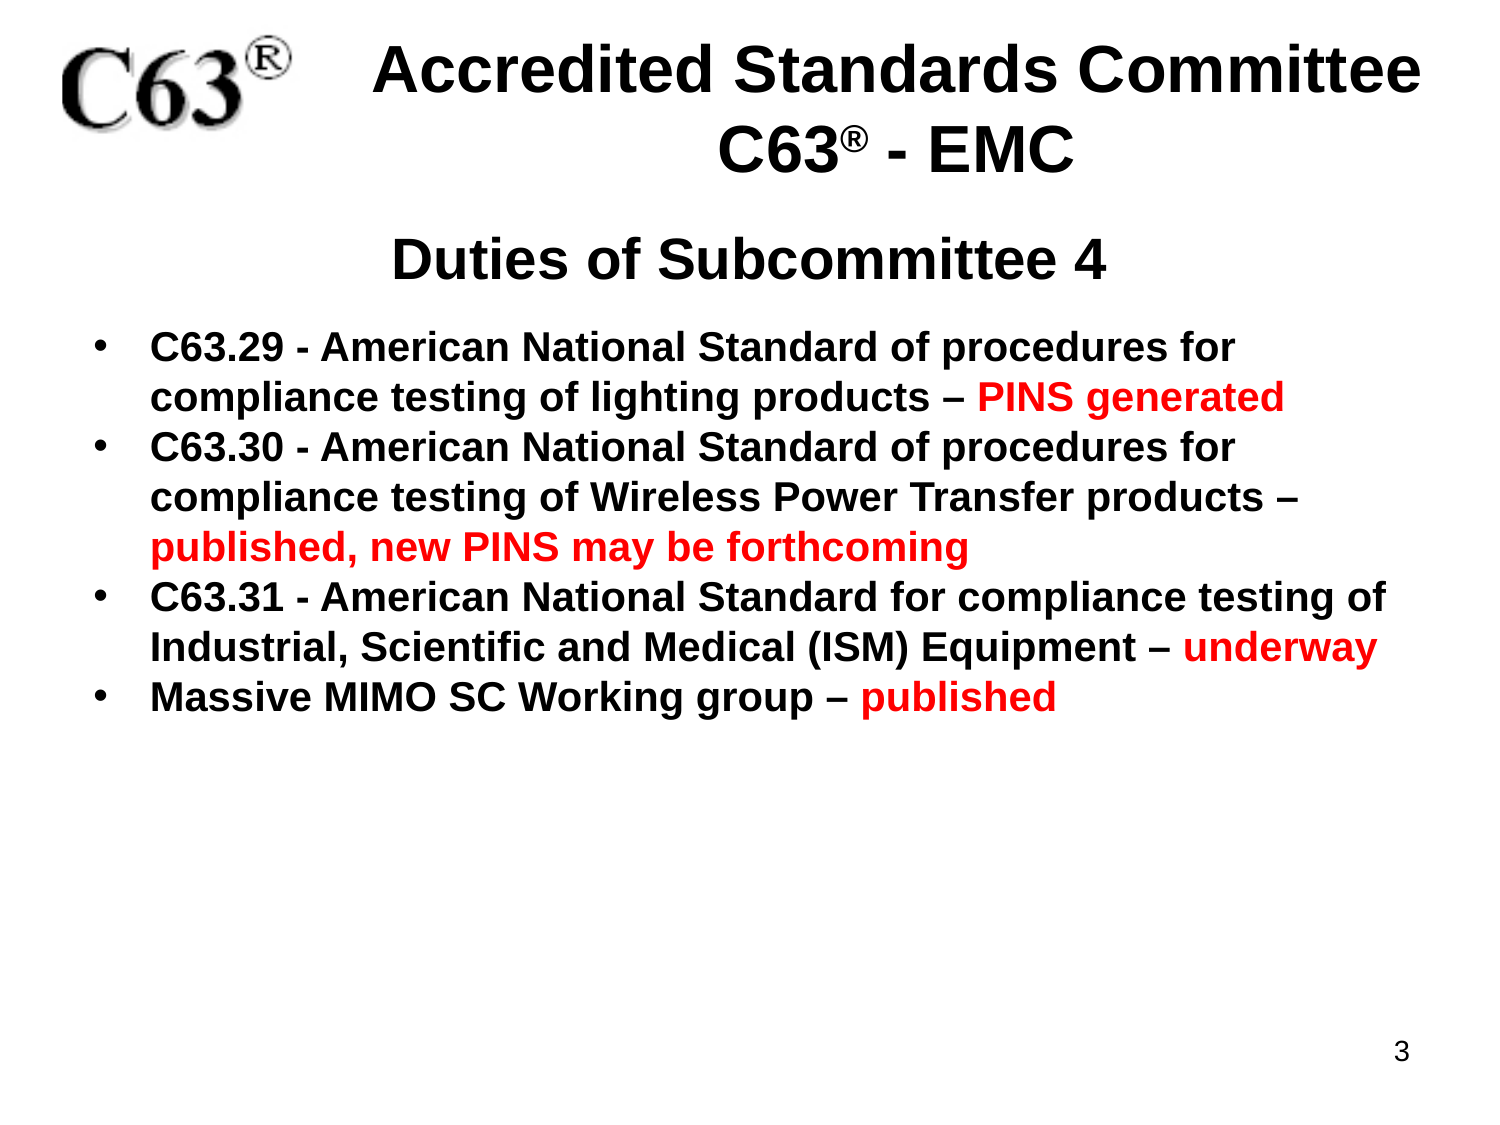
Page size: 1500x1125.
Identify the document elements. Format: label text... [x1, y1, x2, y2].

text_box Accredited Standards Committee C63® - EMC [312, 12, 1500, 200]
picture [62, 24, 301, 151]
slide_number 3 [1074, 1024, 1425, 1103]
text_box C63.29 - American National Standard of procedures for compliance testing of lighting products – PINS generated C63.30 - American National Standard of procedures for compliance testing of Wireless Power Transfer products – published, new PINS may be forthcoming C63.31 - American National Standard for compliance testing of Industrial, Scientific and Medical (ISM) Equipment – underway Massive MIMO SC Working group – published [78, 312, 1429, 728]
text_box Duties of Subcommittee 4 [0, 214, 1500, 299]
